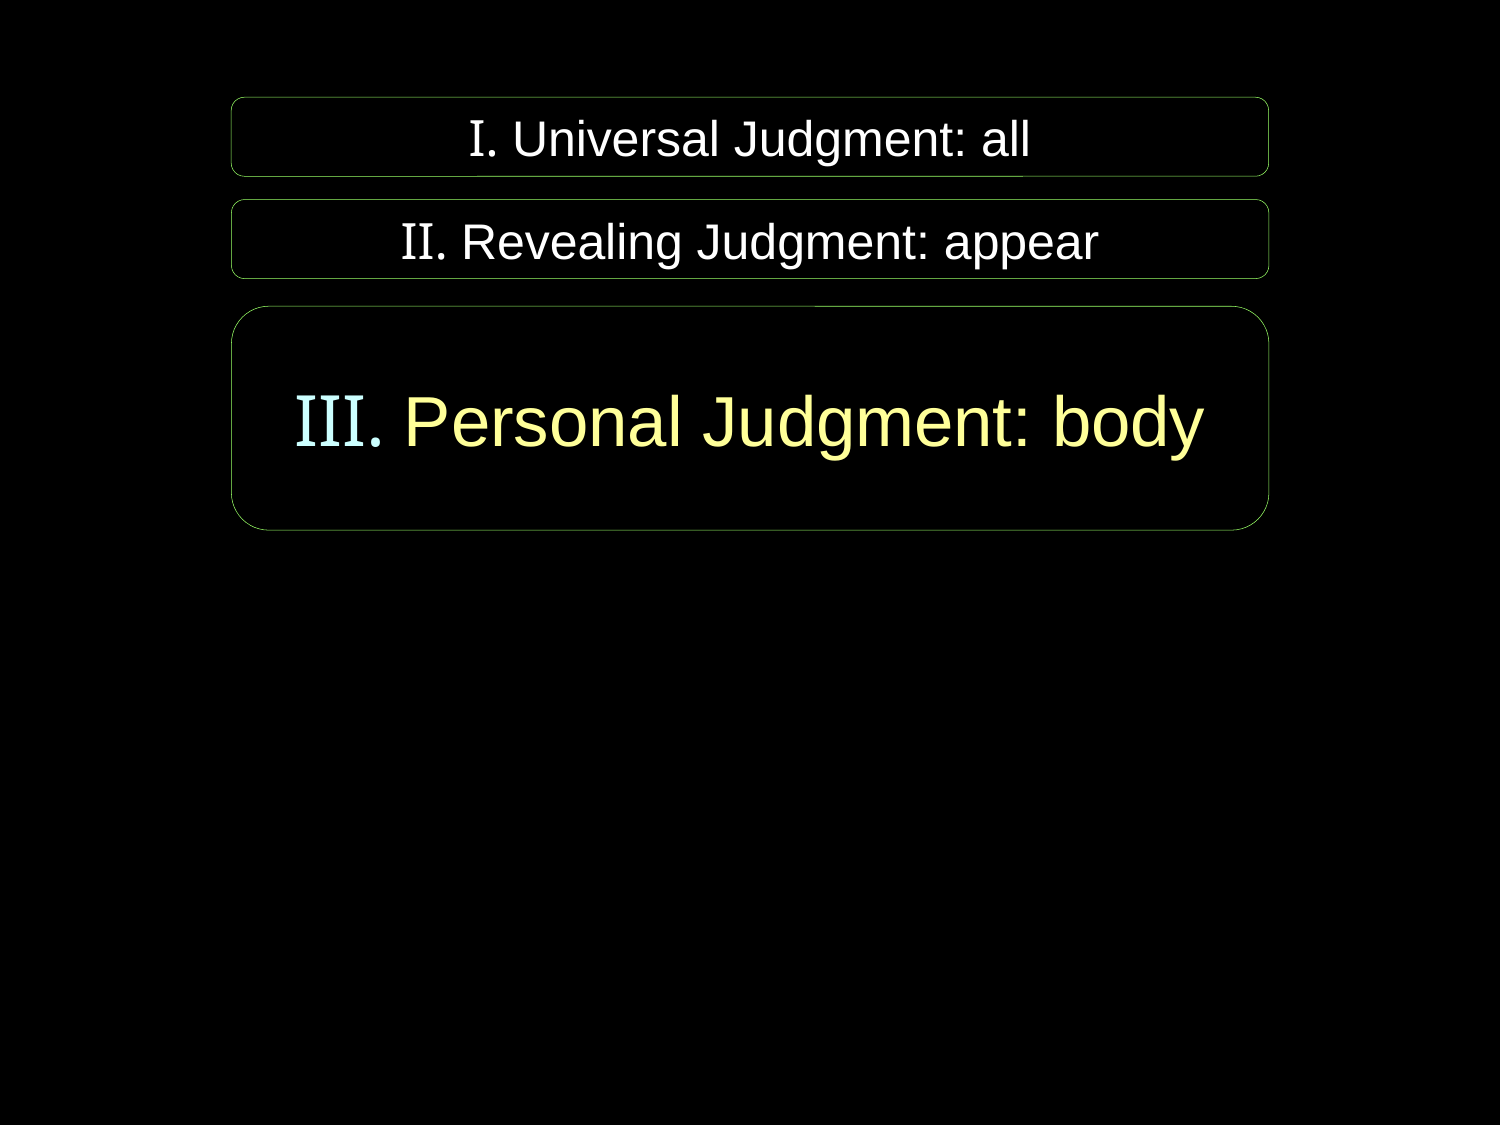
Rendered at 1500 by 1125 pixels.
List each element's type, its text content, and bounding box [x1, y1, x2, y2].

text_box III. Personal Judgment: body [230, 305, 1270, 532]
text_box II. Revealing Judgment: appear [230, 198, 1270, 280]
text_box I. Universal Judgment: all [230, 96, 1270, 178]
